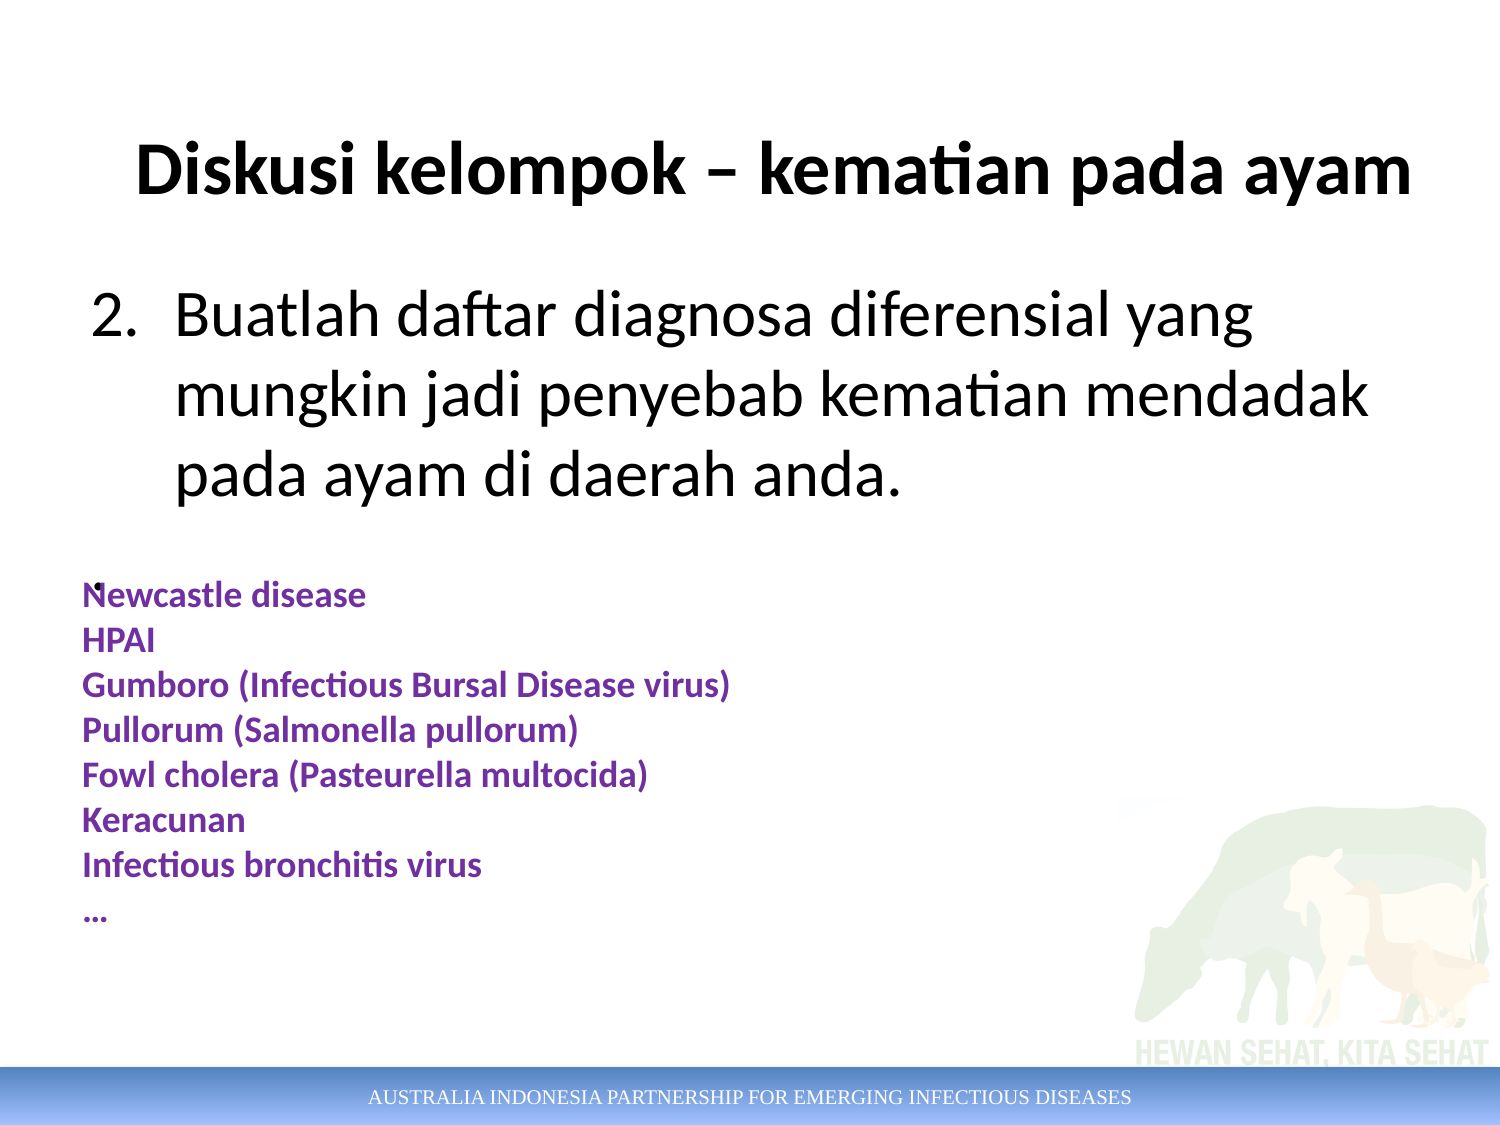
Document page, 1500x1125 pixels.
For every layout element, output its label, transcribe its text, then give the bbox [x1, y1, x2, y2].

text_box Diskusi kelompok – kematian pada ayam [99, 70, 1450, 258]
text_box Newcastle disease HPAI Gumboro (Infectious Bursal Disease virus) Pullorum (Salmonella pullorum) Fowl cholera (Pasteurella multocida) Keracunan Infectious bronchitis virus … [67, 562, 747, 938]
list Buatlah daftar diagnosa diferensial yang mungkin jadi penyebab kematian mendadak pada ayam di daerah anda. . [75, 262, 1425, 1005]
